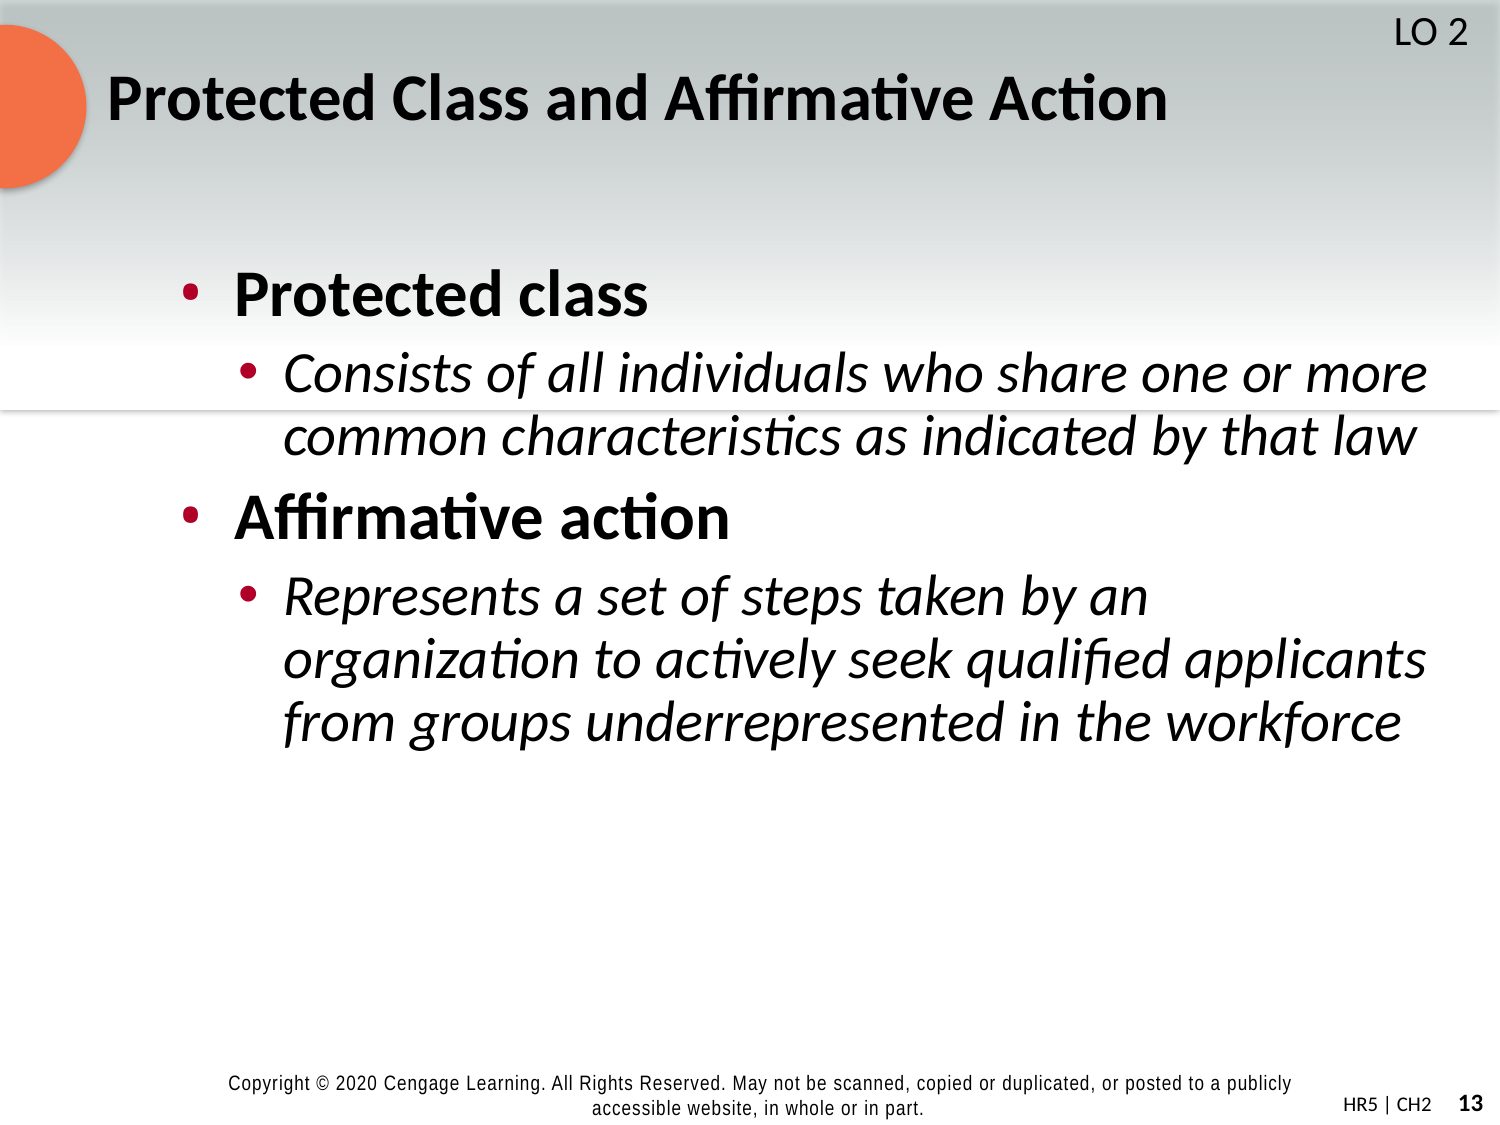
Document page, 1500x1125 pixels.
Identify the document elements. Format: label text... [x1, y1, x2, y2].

list Protected class Consists of all individuals who share one or more common characteristics as indicated by that law Affirmative action Represents a set of steps taken by an organization to actively seek qualified applicants from groups underrepresented in the workforce [163, 251, 1447, 945]
list LO 2 [1364, 1, 1499, 60]
title Protected Class and Affirmative Action [92, 0, 1443, 188]
